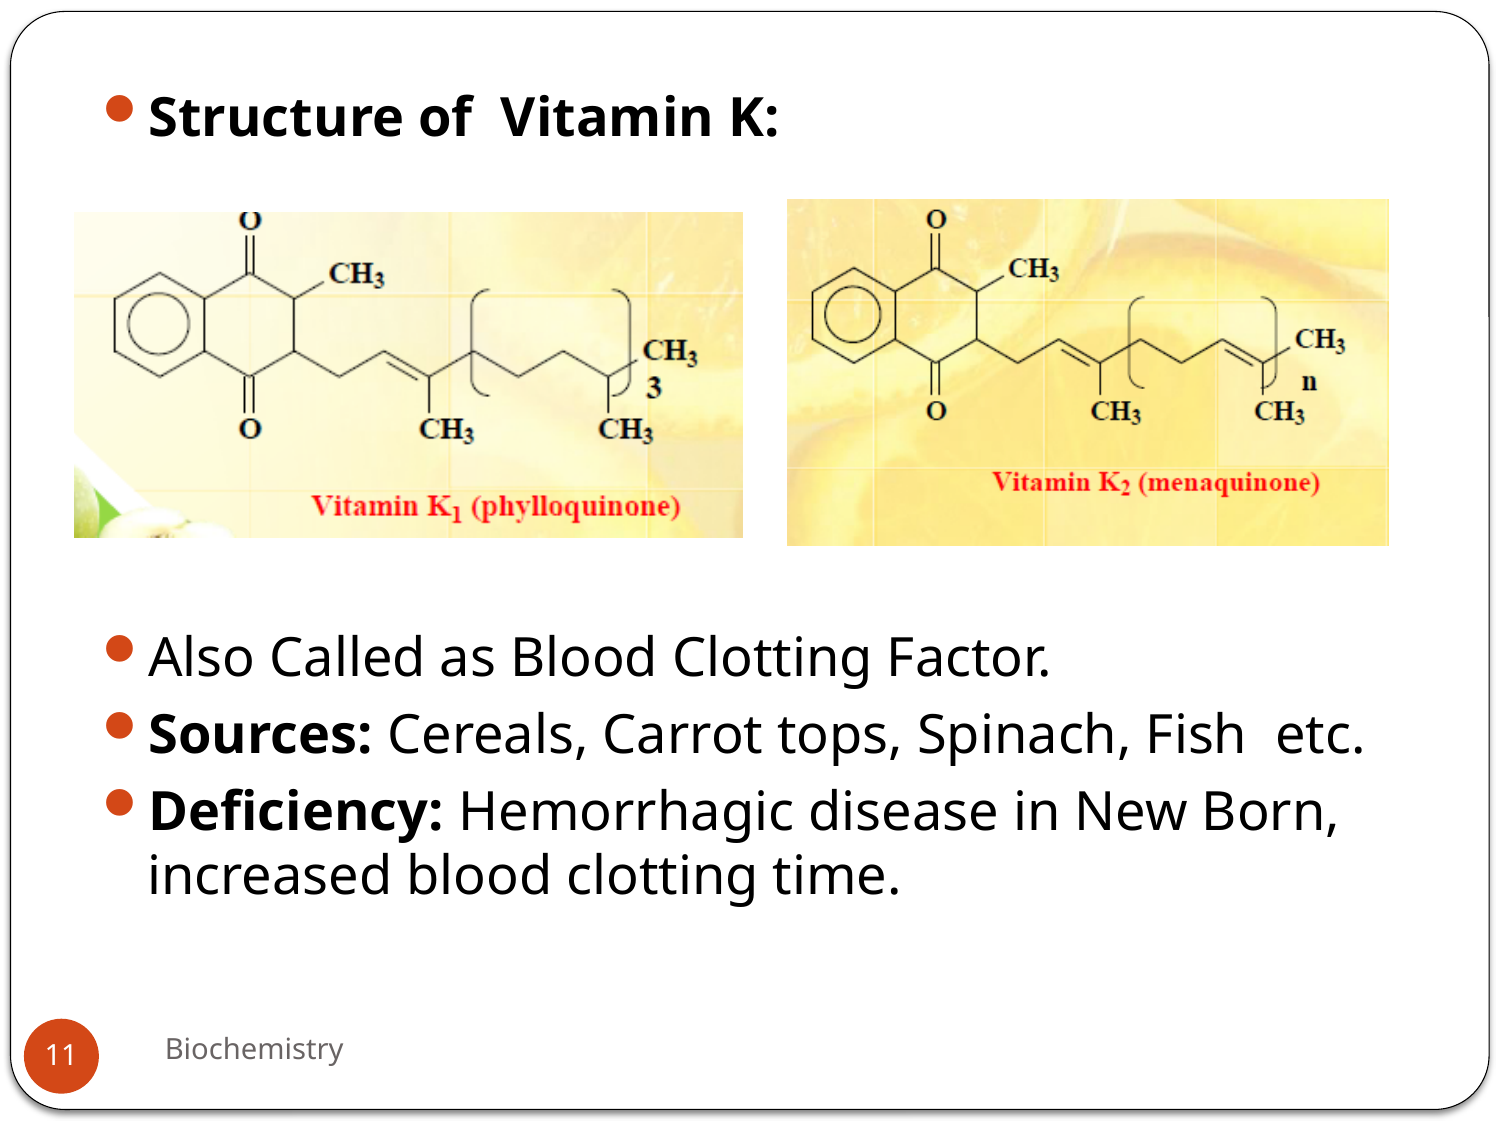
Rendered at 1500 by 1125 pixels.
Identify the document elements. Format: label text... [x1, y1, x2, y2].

list Structure of Vitamin K: Also Called as Blood Clotting Factor. Sources: Cereals, Carrot tops, Spinach, Fish etc. Deficiency: Hemorrhagic disease in New Born, increased blood clotting time. [87, 75, 1425, 988]
footer Biochemistry [150, 1012, 800, 1088]
picture [73, 212, 743, 538]
picture [787, 199, 1390, 546]
slide_number 11 [23, 1018, 99, 1094]
